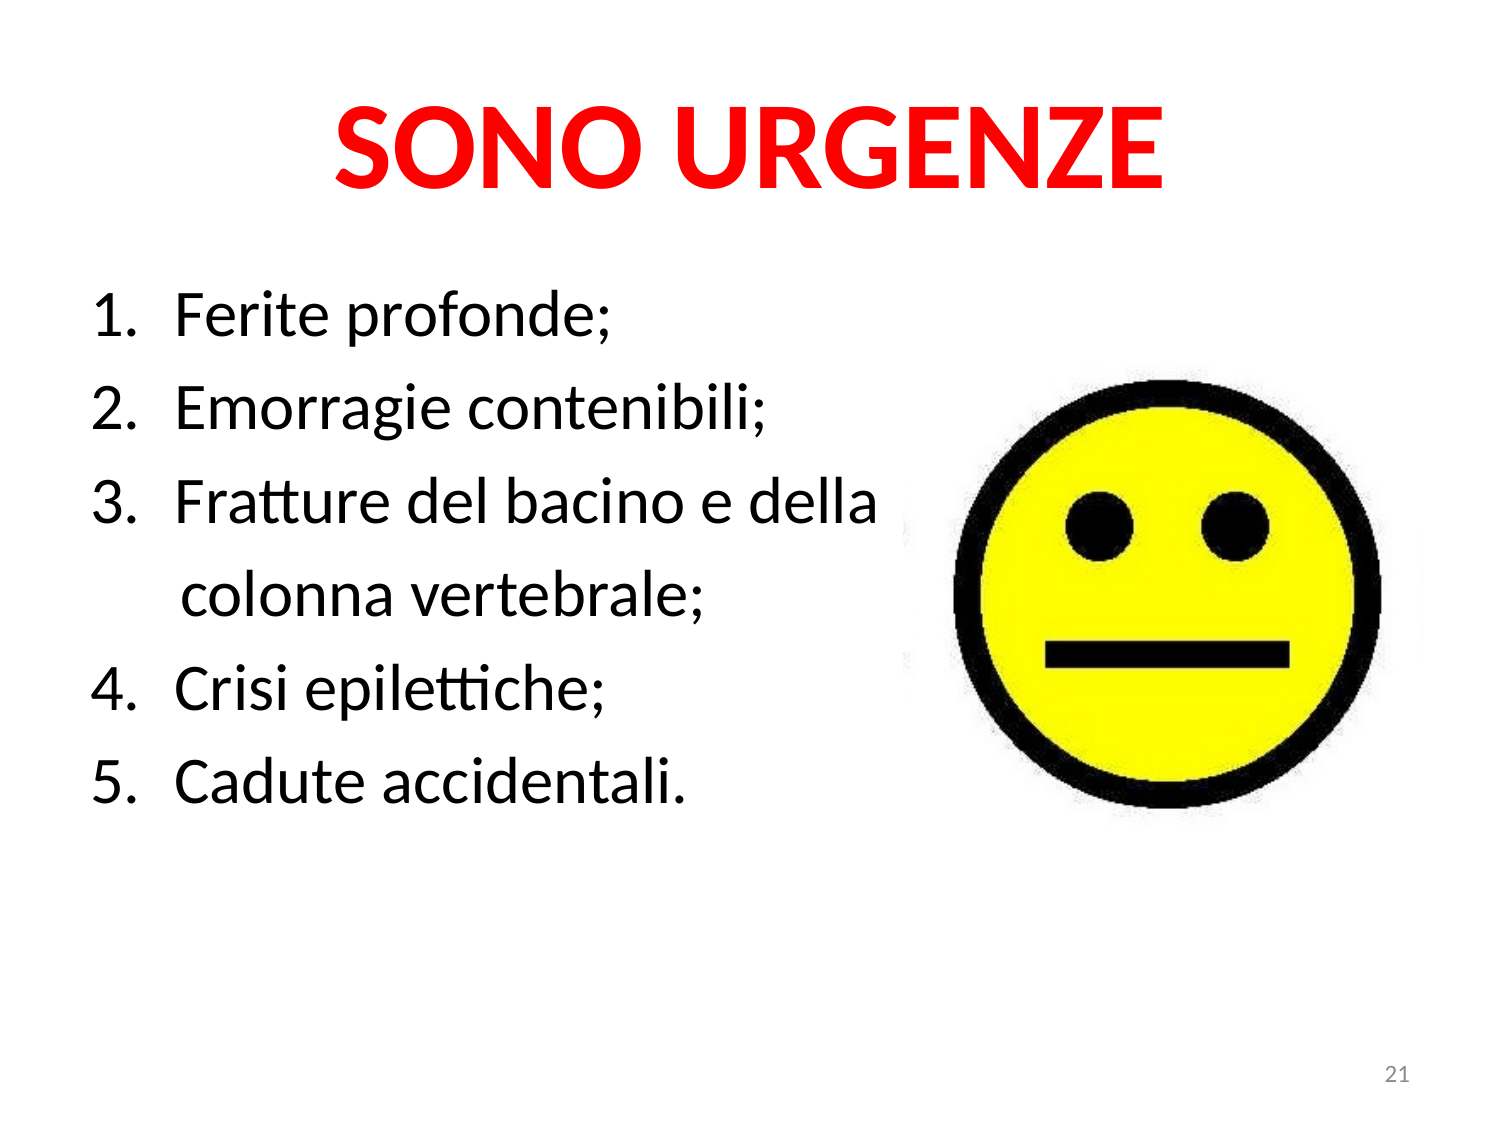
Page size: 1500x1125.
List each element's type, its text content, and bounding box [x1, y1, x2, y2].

picture [903, 337, 1424, 853]
list Ferite profonde; Emorragie contenibili; Fratture del bacino e della colonna vertebrale; Crisi epilettiche; Cadute accidentali. [75, 262, 1425, 1005]
slide_number 21 [1074, 1042, 1425, 1103]
title SONO URGENZE [75, 45, 1425, 233]
